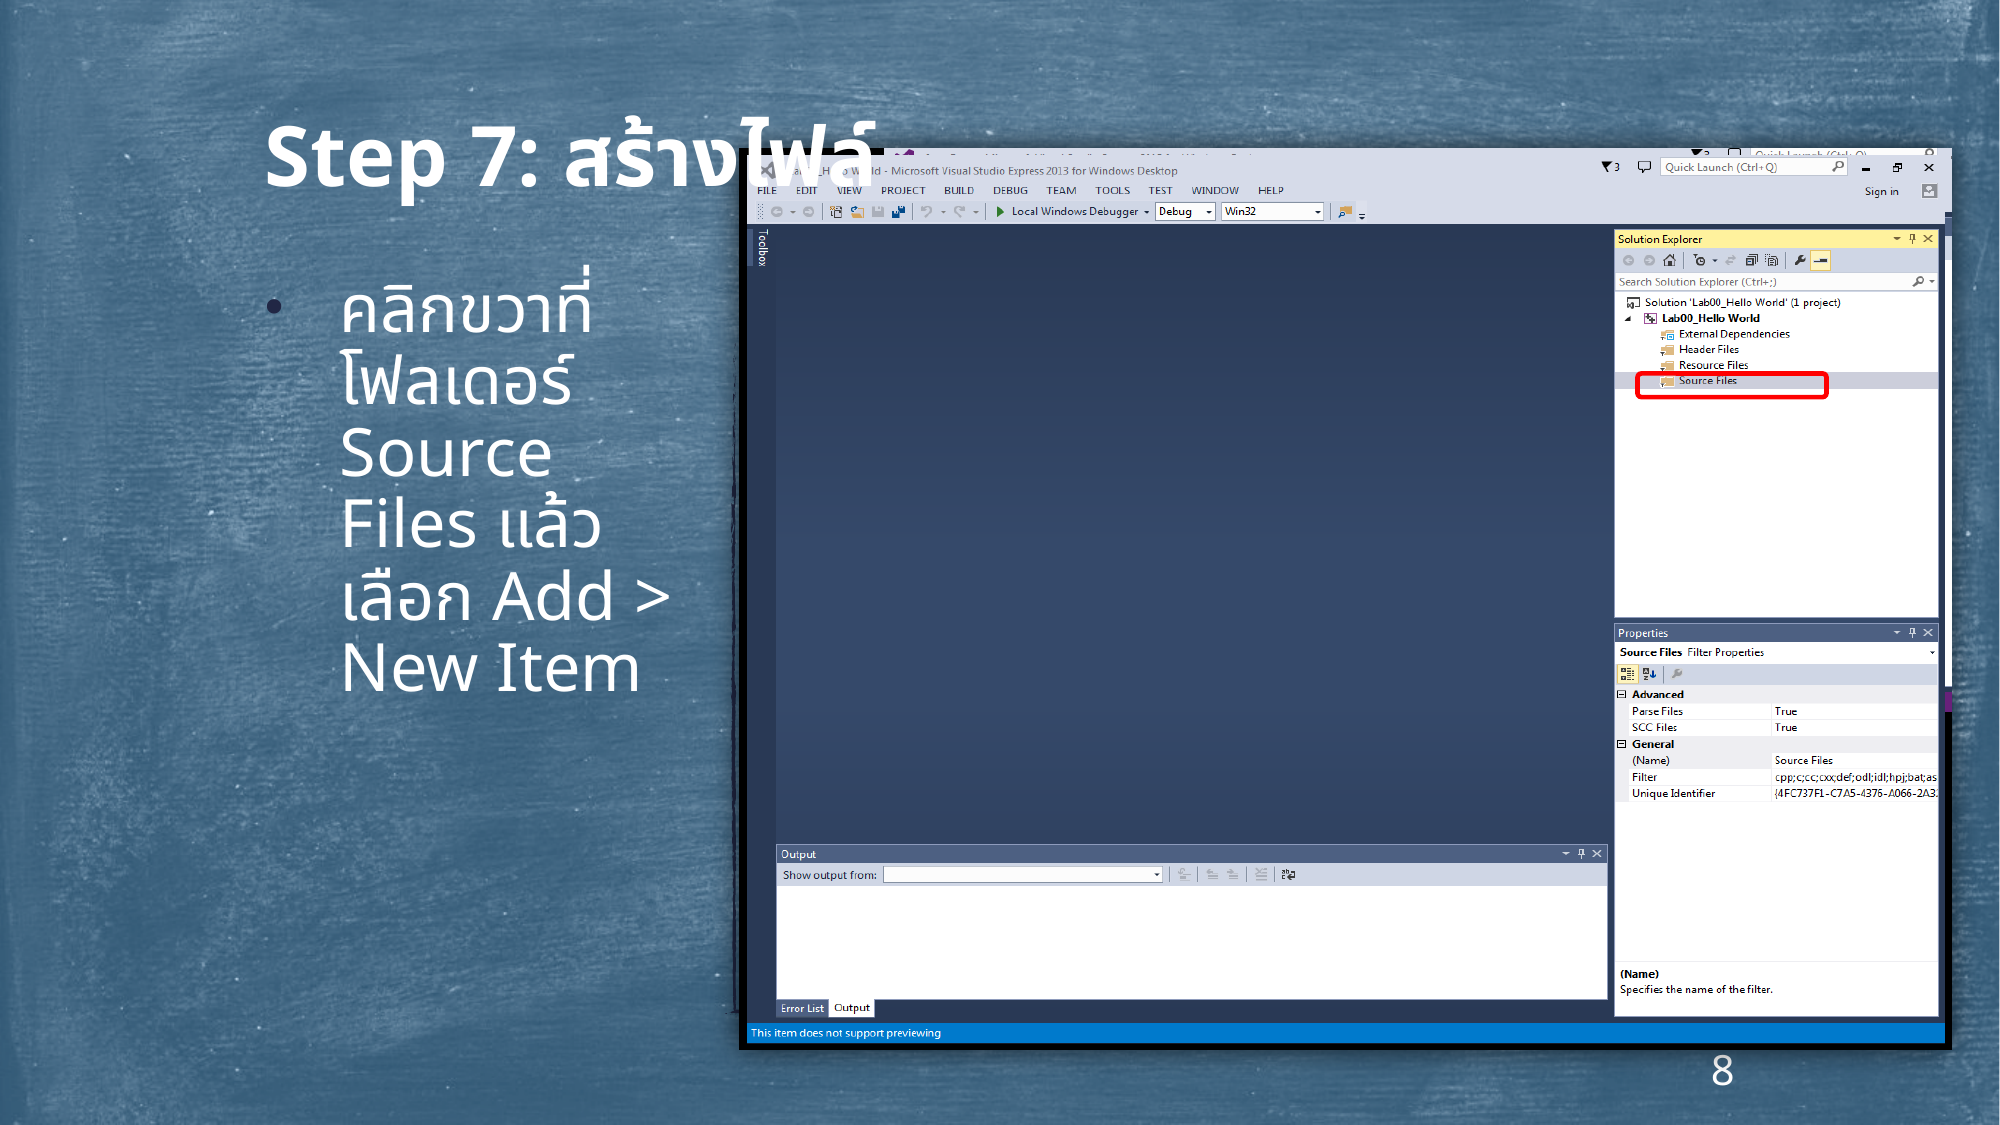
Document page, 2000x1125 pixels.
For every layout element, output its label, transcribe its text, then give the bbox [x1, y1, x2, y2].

title Step 7: สร้างไฟล์ [249, 45, 1750, 213]
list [742, 151, 1950, 1047]
list คลิกขวาที่โฟลเดอร์ Source Files แล้วเลือก Add > New Item [249, 267, 700, 1013]
slide_number 8 [1562, 1072, 1750, 1096]
